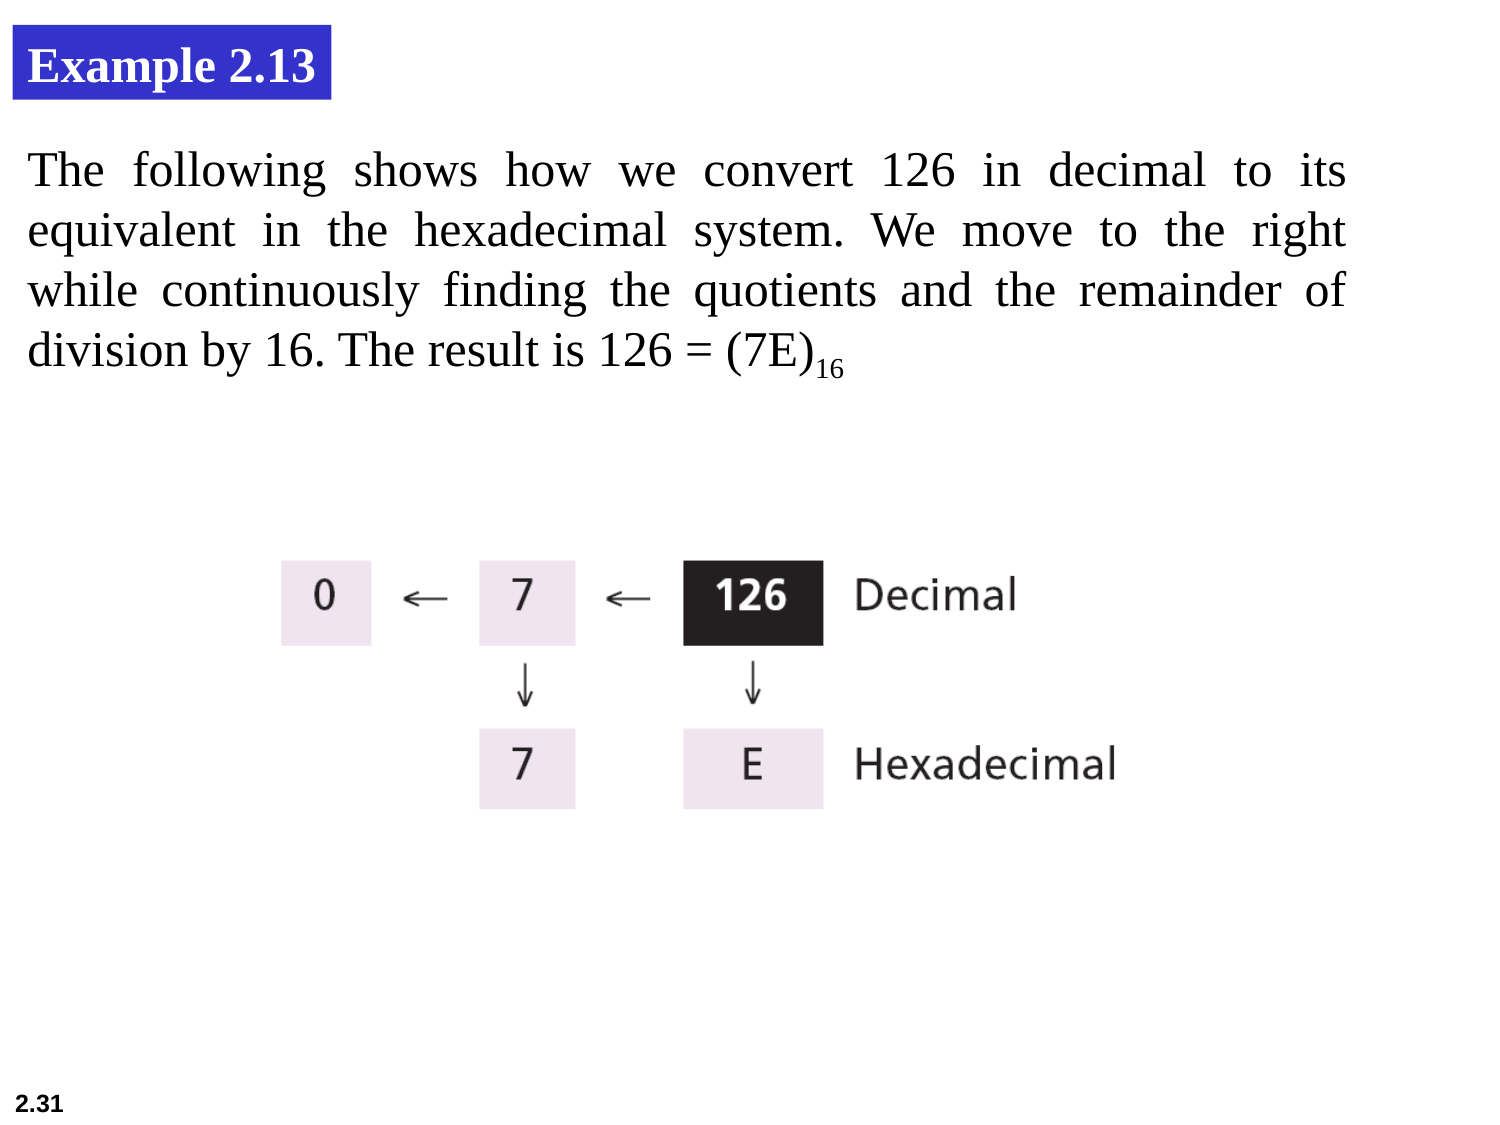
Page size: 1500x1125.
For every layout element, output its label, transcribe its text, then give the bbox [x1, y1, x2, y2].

slide_number 2.31 [0, 1050, 313, 1125]
text_box Example 2.13 [12, 24, 332, 100]
picture [259, 537, 1138, 820]
text_box The following shows how we convert 126 in decimal to its equivalent in the hexadecimal system. We move to the right while continuously finding the quotients and the remainder of division by 16. The result is 126 = (7E)16 [12, 128, 1363, 392]
